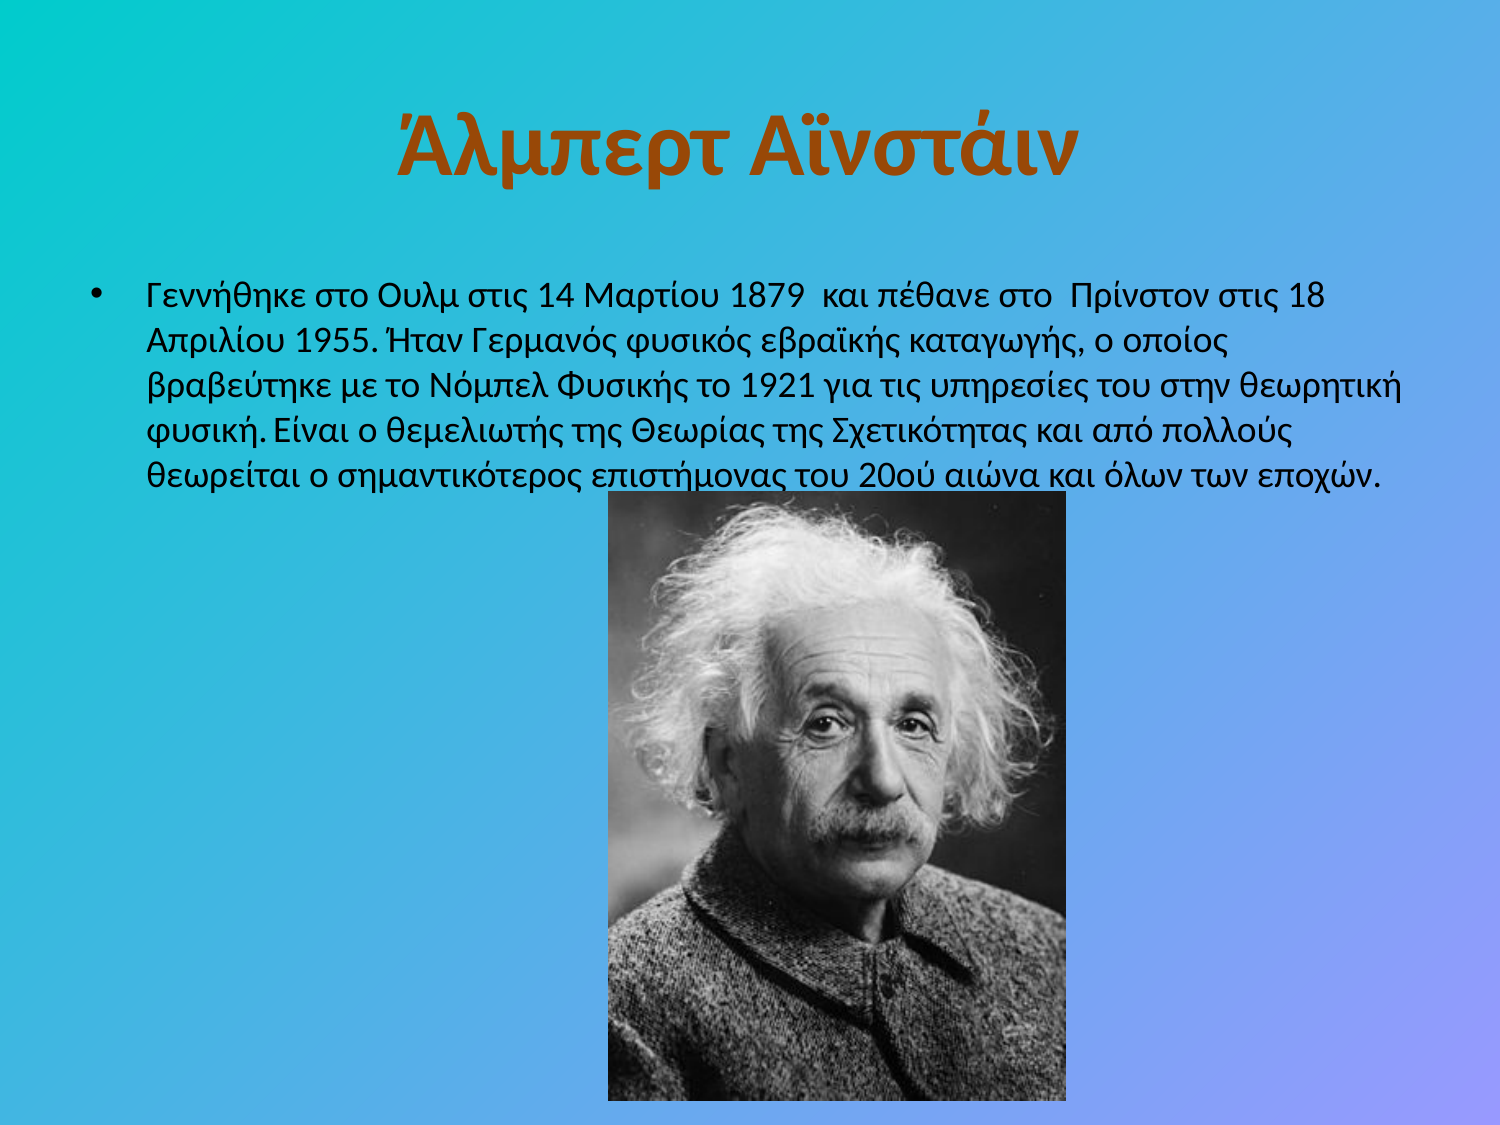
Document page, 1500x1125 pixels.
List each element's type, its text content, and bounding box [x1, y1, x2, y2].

title Άλμπερτ Αϊνστάιν [75, 45, 1425, 233]
list Γεννήθηκε στο Ουλμ στις 14 Μαρτίου 1879 και πέθανε στο Πρίνστον στις 18 Απριλίου 1955. Ήταν Γερμανός φυσικός εβραϊκής καταγωγής, ο οποίος βραβεύτηκε με το Νόμπελ Φυσικής το 1921 για τις υπηρεσίες του στην θεωρητική φυσική. Είναι ο θεμελιωτής της Θεωρίας της Σχετικότητας και από πολλούς θεωρείται ο σημαντικότερος επιστήμονας του 20ού αιώνα και όλων των εποχών. [75, 262, 1425, 1005]
picture [608, 491, 1066, 1101]
